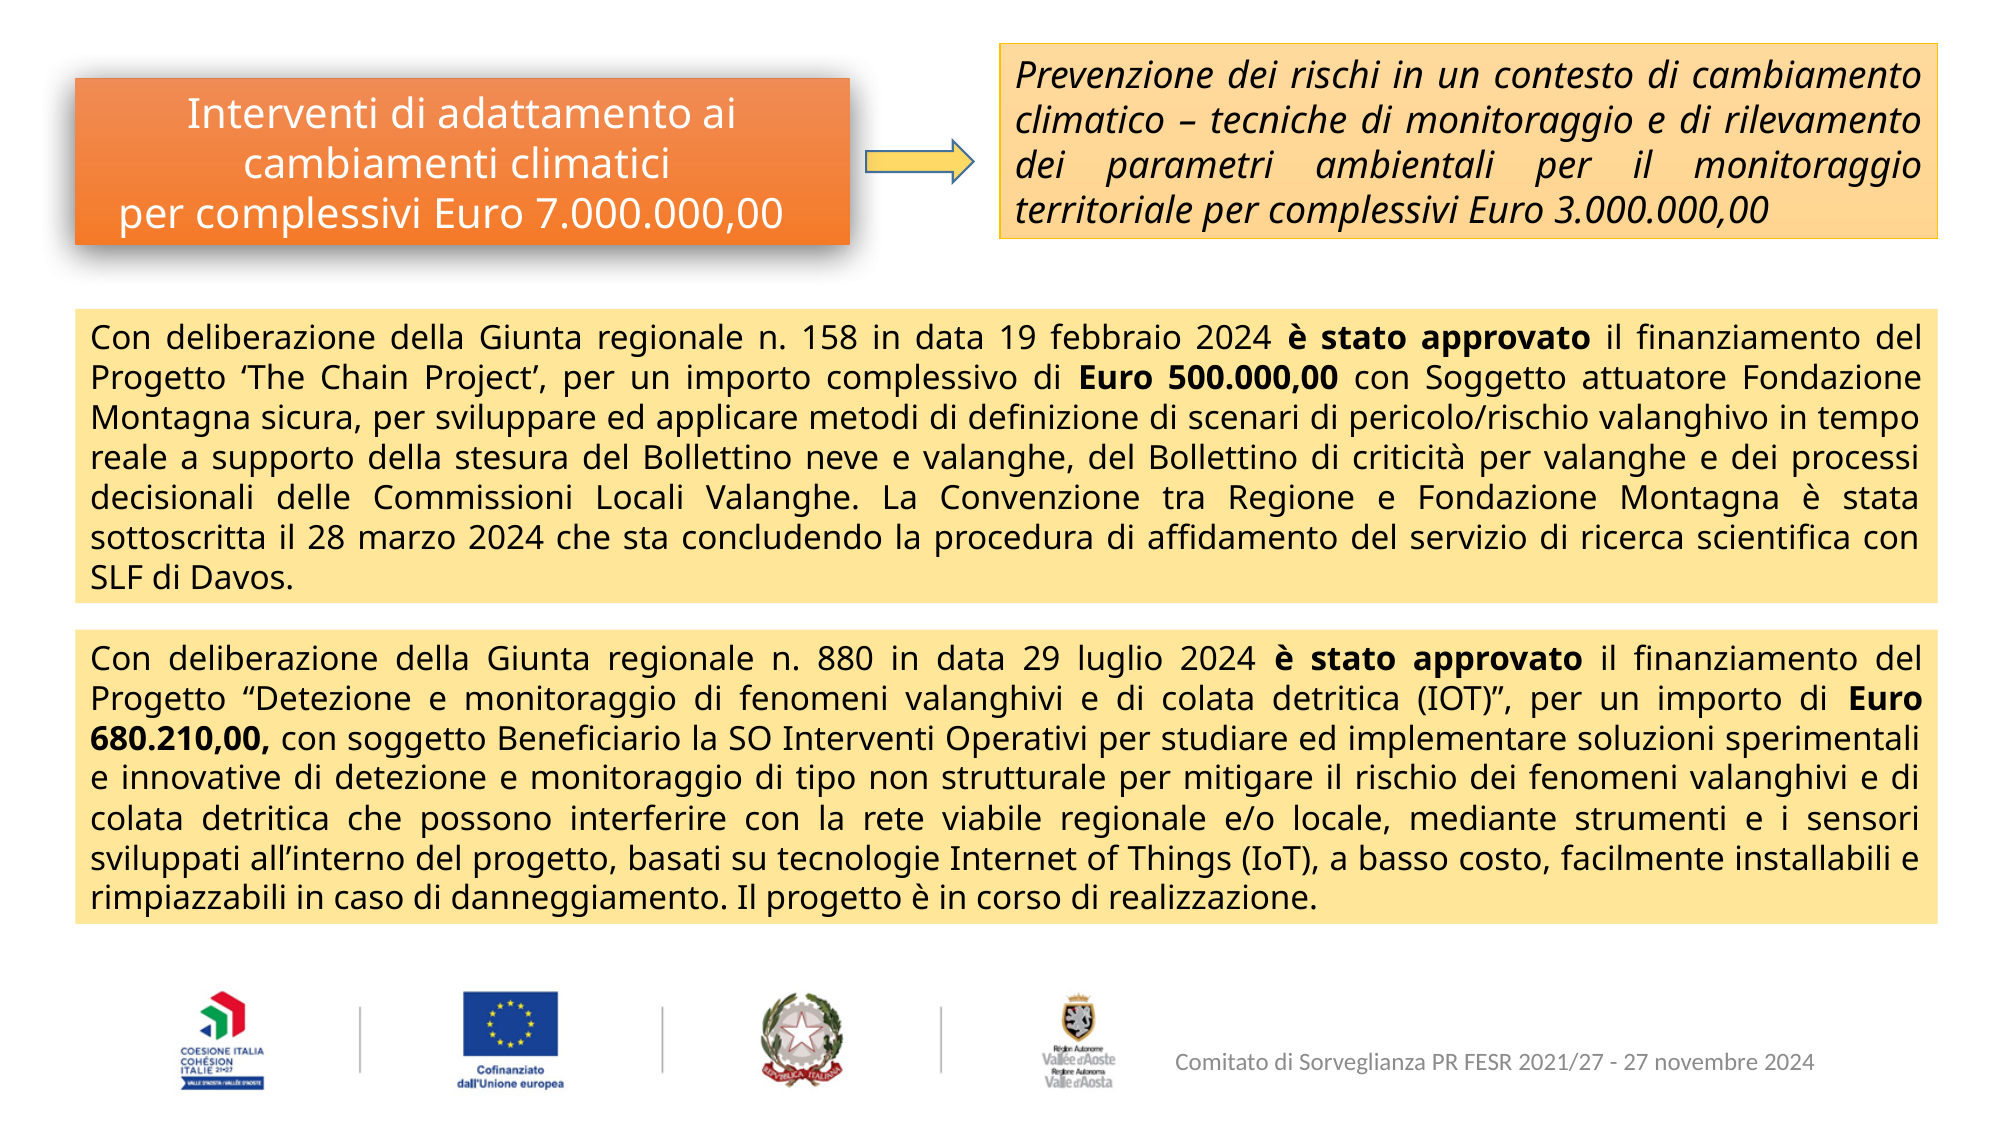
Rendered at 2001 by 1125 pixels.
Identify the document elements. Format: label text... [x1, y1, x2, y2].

footer Comitato di Sorveglianza PR FESR 2021/27 - 27 novembre 2024 [1160, 1032, 1836, 1090]
text_box Con deliberazione della Giunta regionale n. 880 in data 29 luglio 2024 è stato approvato il finanziamento del Progetto “Detezione e monitoraggio di fenomeni valanghivi e di colata detritica (IOT)”, per un importo di Euro 680.210,00, con soggetto Beneficiario la SO Interventi Operativi per studiare ed implementare soluzioni sperimentali e innovative di detezione e monitoraggio di tipo non strutturale per mitigare il rischio dei fenomeni valanghivi e di colata detritica che possono interferire con la rete viabile regionale e/o locale, mediante strumenti e i sensori sviluppati all’interno del progetto, basati su tecnologie Internet of Things (IoT), a basso costo, facilmente installabili e rimpiazzabili in caso di danneggiamento. Il progetto è in corso di realizzazione. [75, 629, 1938, 924]
text_box Con deliberazione della Giunta regionale n. 158 in data 19 febbraio 2024 è stato approvato il finanziamento del Progetto ‘The Chain Project’, per un importo complessivo di Euro 500.000,00 con Soggetto attuatore Fondazione Montagna sicura, per sviluppare ed applicare metodi di definizione di scenari di pericolo/rischio valanghivo in tempo reale a supporto della stesura del Bollettino neve e valanghe, del Bollettino di criticità per valanghe e dei processi decisionali delle Commissioni Locali Valanghe. La Convenzione tra Regione e Fondazione Montagna è stata sottoscritta il 28 marzo 2024 che sta concludendo la procedura di affidamento del servizio di ricerca scientifica con SLF di Davos. [75, 308, 1938, 604]
text_box [873, 138, 976, 185]
text_box Interventi di adattamento ai cambiamenti climatici per complessivi Euro 7.000.000,00 [75, 79, 850, 245]
text_box Prevenzione dei rischi in un contesto di cambiamento climatico – tecniche di monitoraggio e di rilevamento dei parametri ambientali per il monitoraggio territoriale per complessivi Euro 3.000.000,00 [999, 43, 1938, 239]
picture [161, 982, 1131, 1103]
